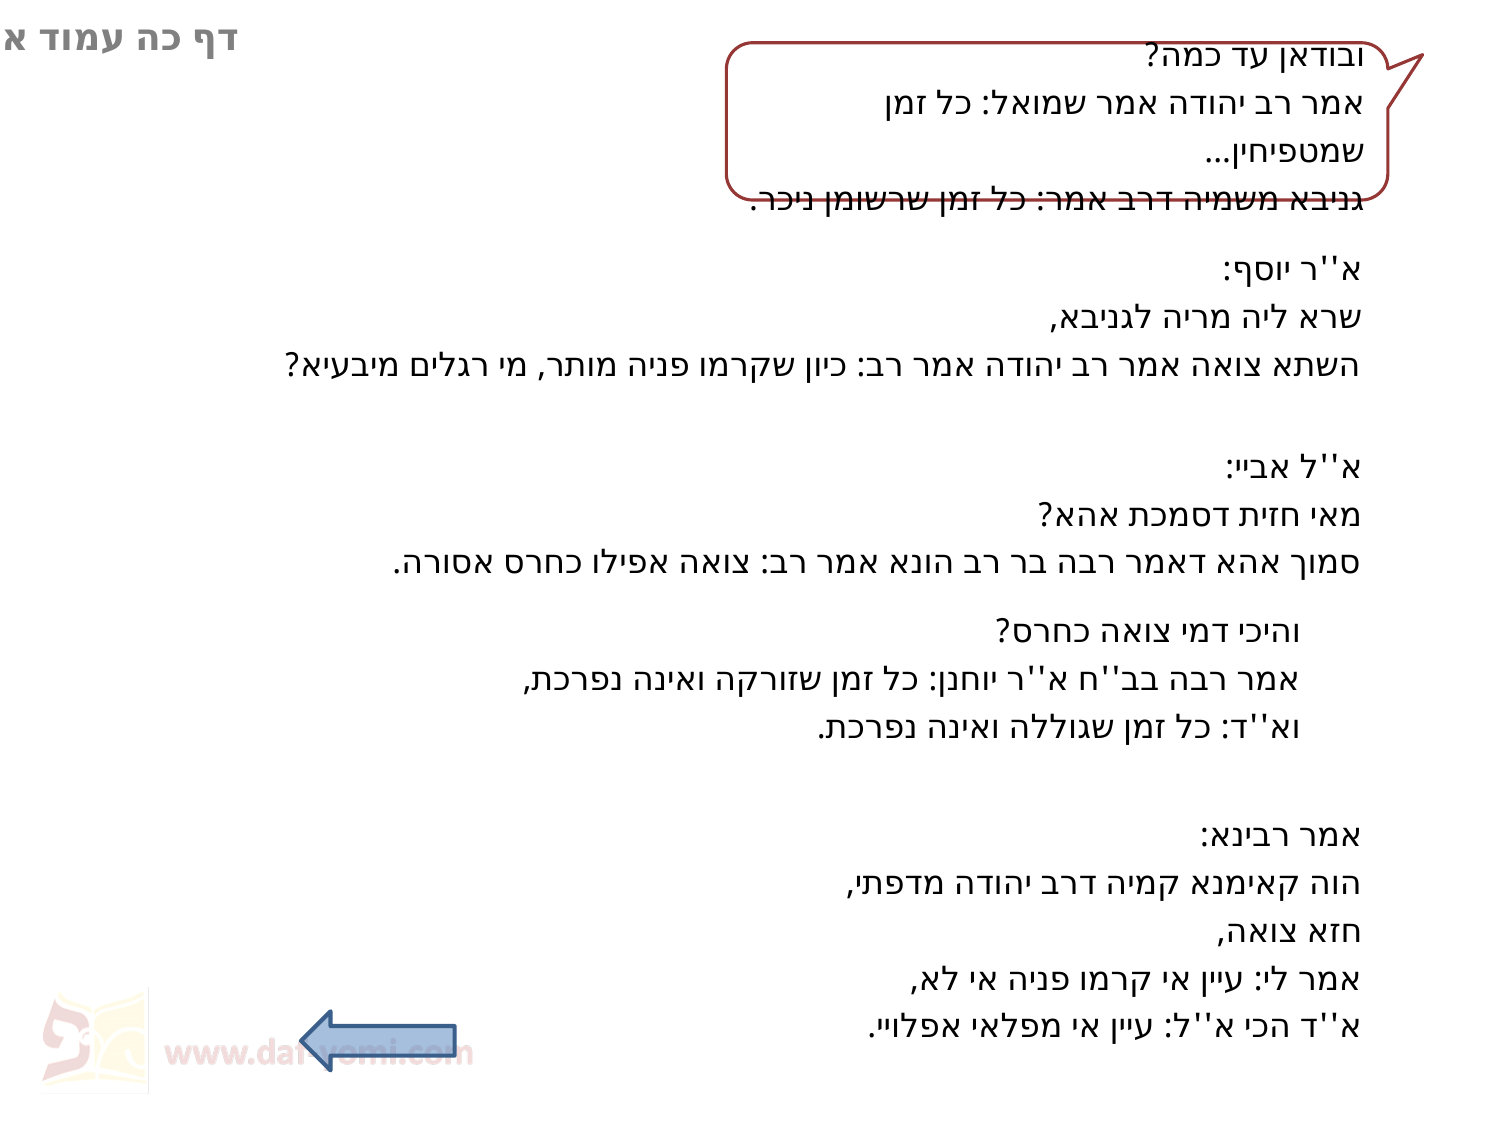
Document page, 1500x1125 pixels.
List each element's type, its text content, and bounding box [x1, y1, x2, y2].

text_box א''ר יוסף: שרא ליה מריה לגניבא, השתא צואה אמר רב יהודה אמר רב: כיון שקרמו פניה מותר, מי רגלים מיבעיא? א''ל אביי: מאי חזית דסמכת אהא? סמוך אהא דאמר רבה בר רב הונא אמר רב: צואה אפילו כחרס אסורה. והיכי דמי צואה כחרס? אמר רבה בב''ח א''ר יוחנן: כל זמן שזורקה ואינה נפרכת, וא''ד: כל זמן שגוללה ואינה נפרכת. אמר רבינא: הוה קאימנא קמיה דרב יהודה מדפתי, חזא צואה, אמר לי: עיין אי קרמו פניה אי לא, א''ד הכי א''ל: עיין אי מפלאי אפלויי. [253, 231, 1378, 1052]
picture [40, 987, 553, 1098]
text_box דף כה עמוד א [0, 5, 254, 66]
text_box ובודאן עד כמה? אמר רב יהודה אמר שמואל: כל זמן שמטפיחין... גניבא משמיה דרב אמר: כל זמן שרשומן ניכר. [724, 40, 1425, 203]
